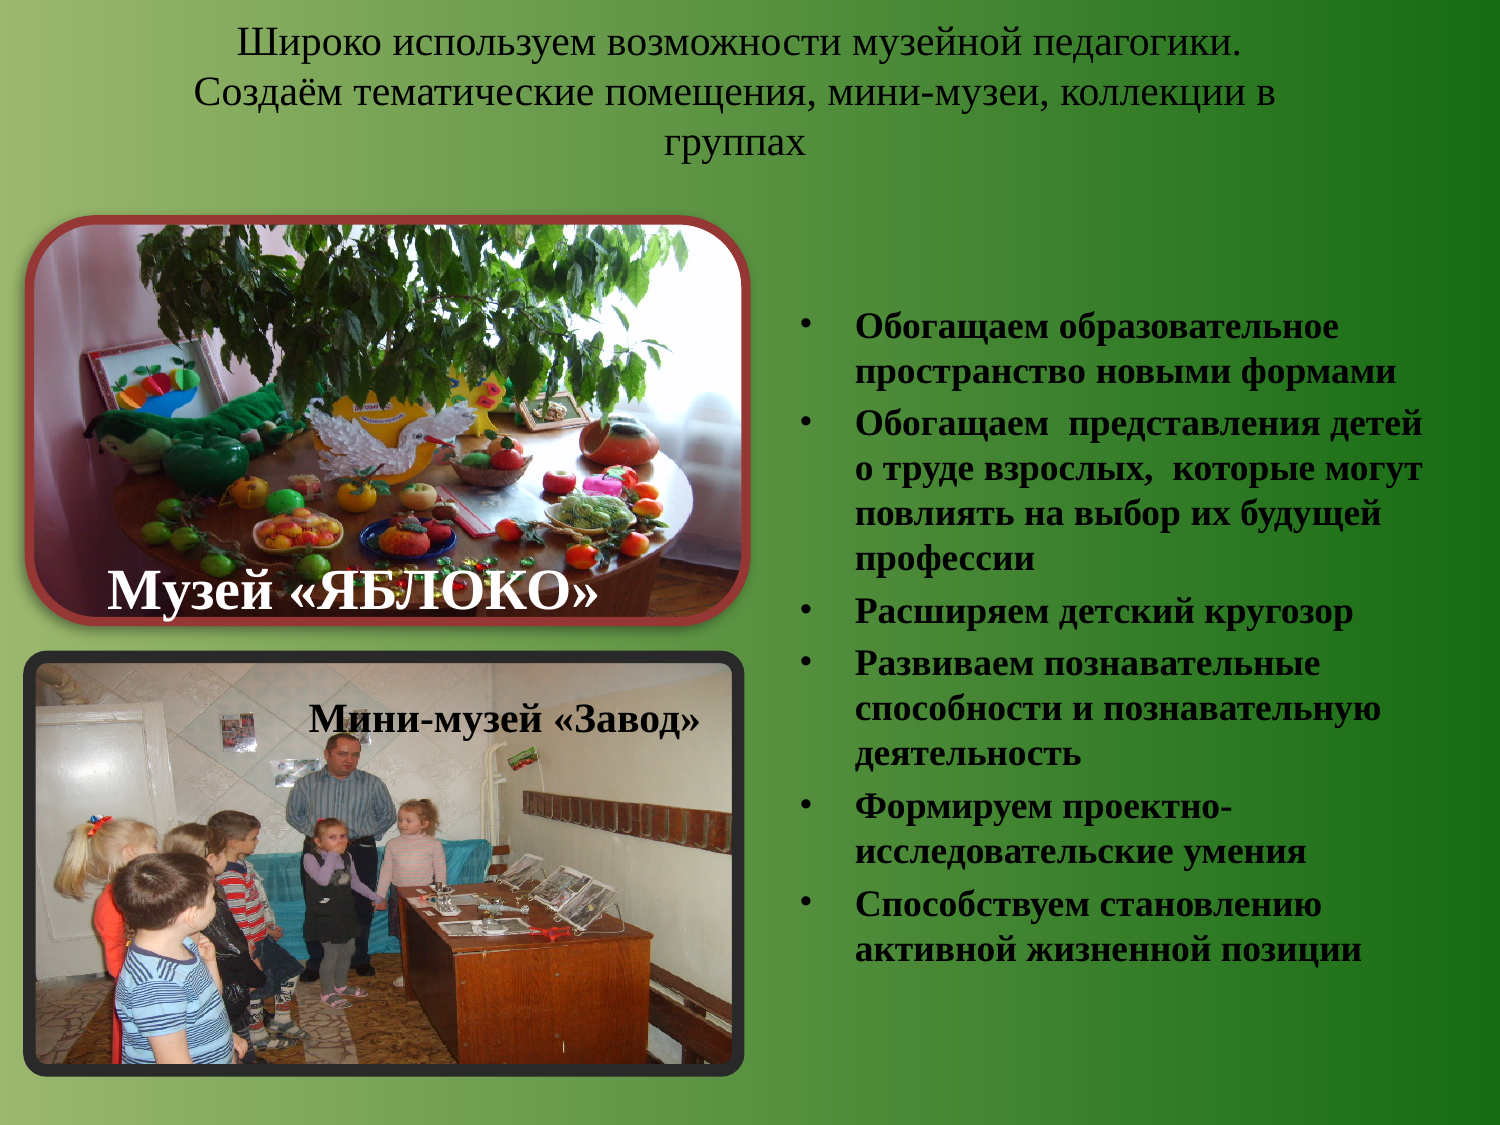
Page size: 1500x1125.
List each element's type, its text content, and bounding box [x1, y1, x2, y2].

list Обогащаем образовательное пространство новыми формами Обогащаем представления детей о труде взрослых, которые могут повлиять на выбор их будущей профессии Расширяем детский кругозор Развиваем познавательные способности и познавательную деятельность Формируем проектно-исследовательские умения Способствуем становлению активной жизненной позиции [785, 292, 1459, 979]
picture [29, 219, 747, 622]
text_box [745, 800, 1275, 841]
title Широко используем возможности музейной педагогики. Создаём тематические помещения, мини-музеи, коллекции в группах [0, 0, 1471, 178]
text_box Мини-музей «Завод» [125, 643, 888, 789]
picture [29, 656, 739, 1071]
text_box Музей «ЯБЛОКО» [0, 513, 711, 660]
